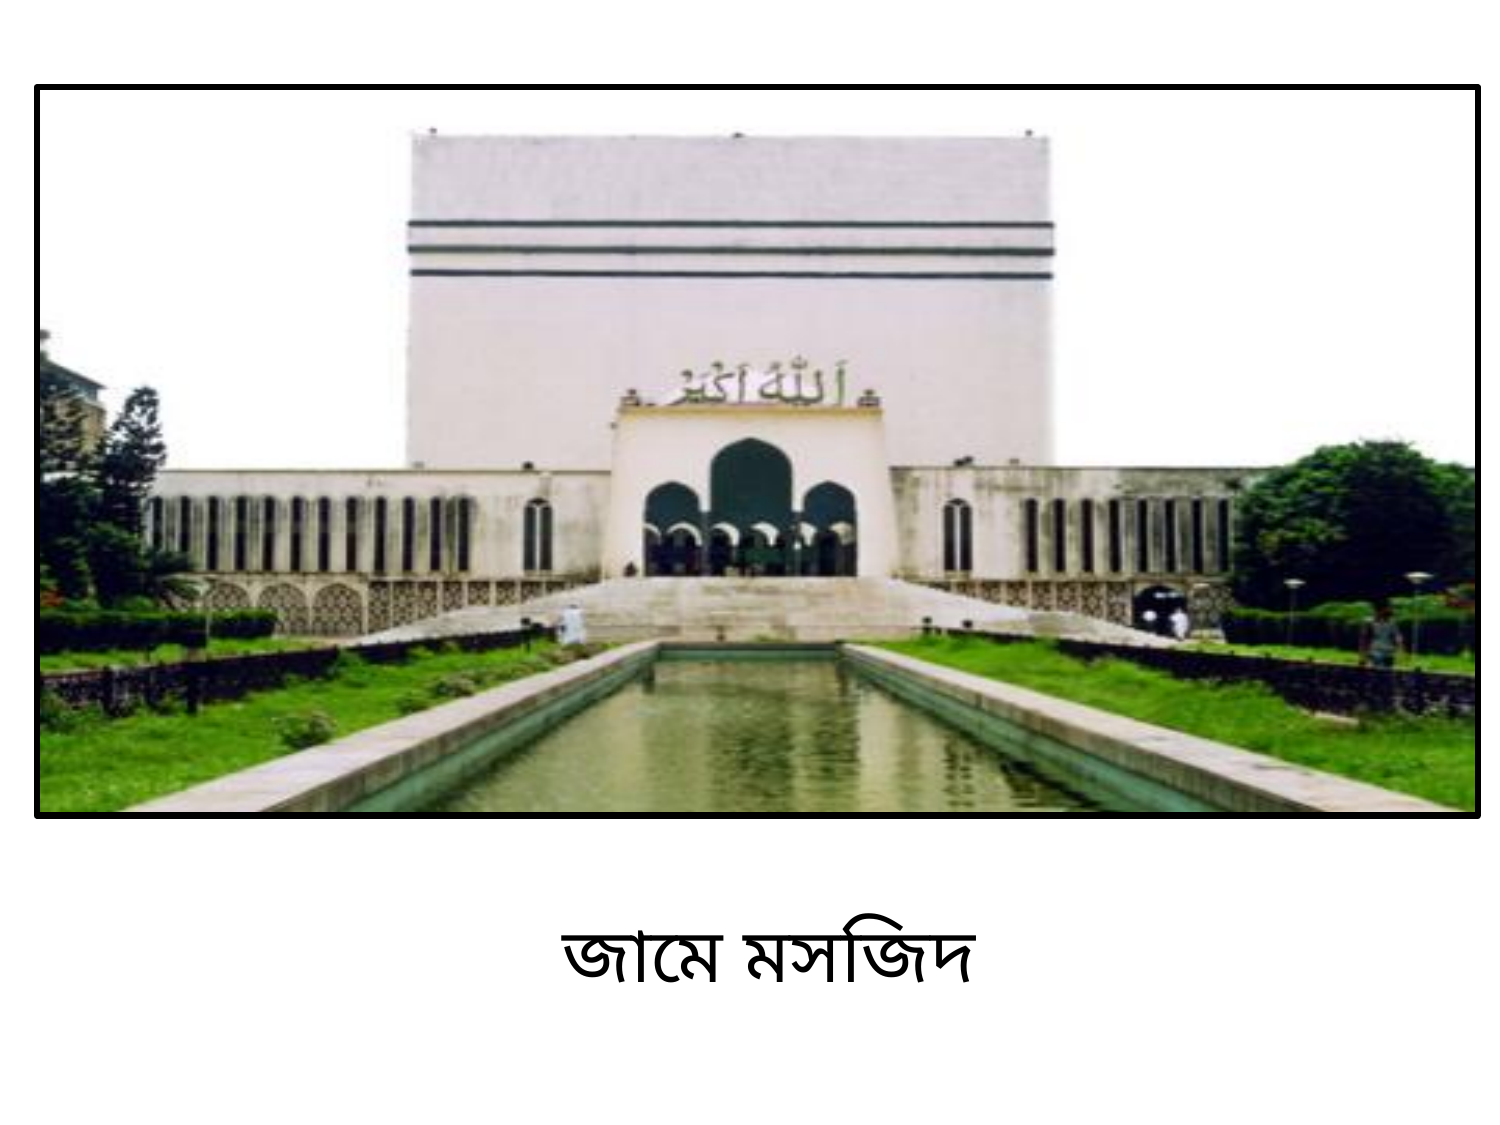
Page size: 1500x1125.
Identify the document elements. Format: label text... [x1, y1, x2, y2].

picture [39, 90, 1476, 813]
text_box জামে মসজিদ [547, 899, 1223, 1005]
